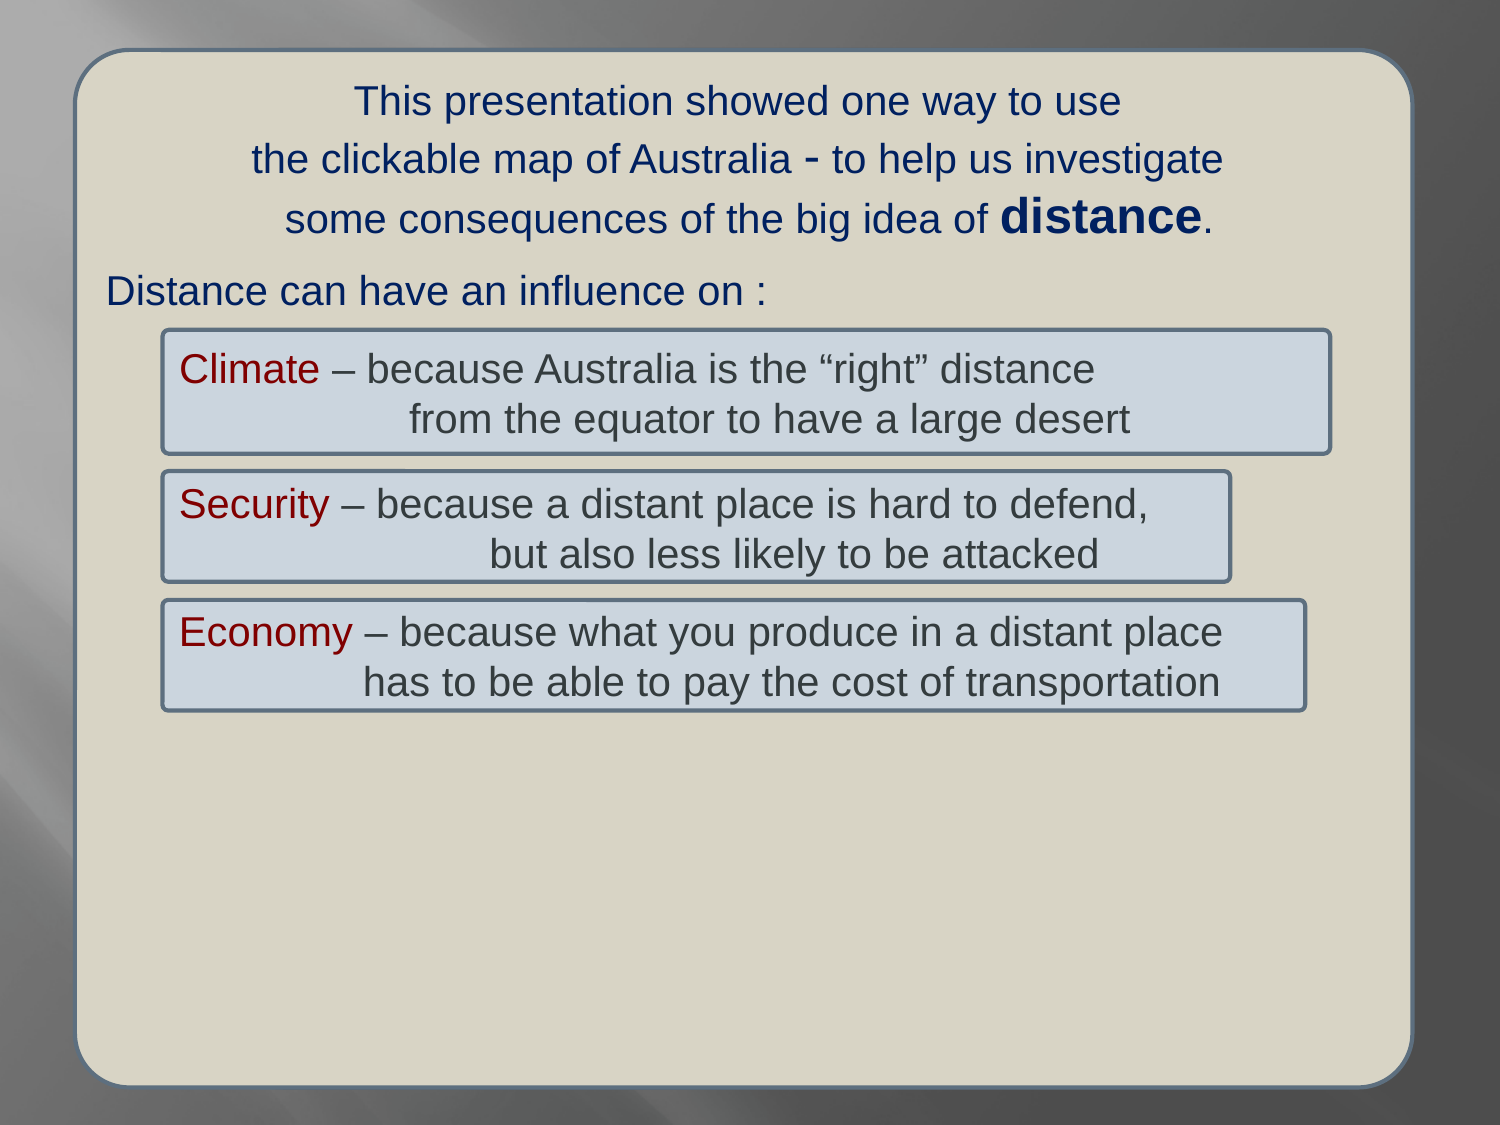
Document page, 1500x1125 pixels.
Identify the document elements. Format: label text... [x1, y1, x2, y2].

text_box Security – because a distant place is hard to defend, but also less likely to be attacked [160, 468, 1233, 584]
text_box Climate – because Australia is the “right” distance from the equator to have a large desert [160, 327, 1333, 456]
text_box This presentation showed one way to use the clickable map of Australia - to help us investigate some consequences of the big idea of distance. Distance can have an influence on : [72, 47, 1415, 1090]
text_box Economy – because what you produce in a distant place has to be able to pay the cost of transportation [160, 597, 1308, 713]
